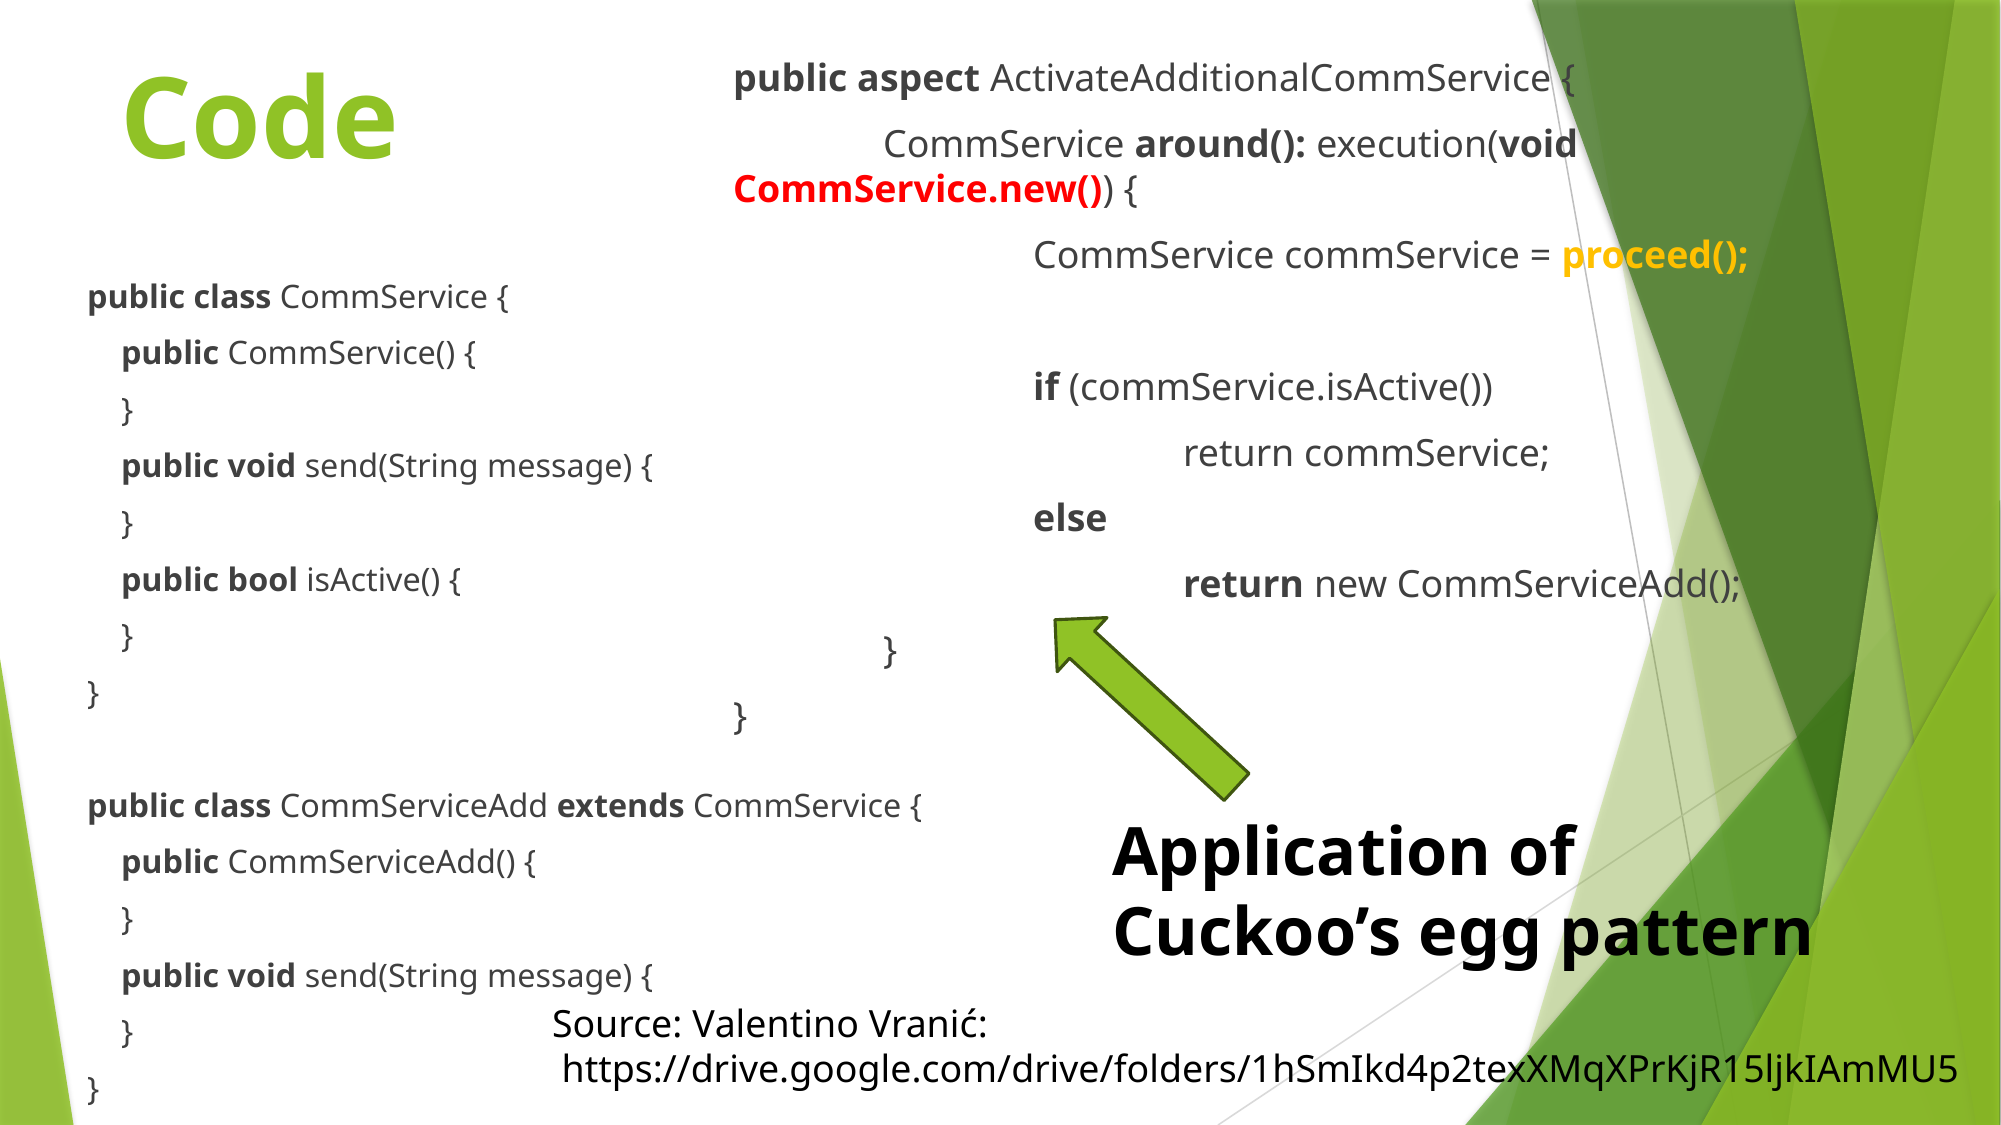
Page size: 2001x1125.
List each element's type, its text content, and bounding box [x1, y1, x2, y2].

text_box [1053, 616, 1251, 801]
text_box Source: Valentino Vranić: https://drive.google.com/drive/folders/1hSmIkd4p2texXMqXPrKjR15ljkIAmMU5 [537, 992, 1975, 1098]
text_box public aspect ActivateAdditionalCommService { CommService around(): execution(void CommService.new()) { CommService commService = proceed(); if (commService.isActive()) return commService; else return new CommServiceAdd(); } } [718, 0, 1916, 829]
title Code [104, 38, 718, 255]
list public class CommService { public CommService() { } public void send(String message) { } public bool isActive() { } } public class CommServiceAdd extends CommService { public CommServiceAdd() { } public void send(String message) { } } [72, 268, 970, 1116]
text_box Application of Cuckoo’s egg pattern [1097, 801, 1829, 977]
